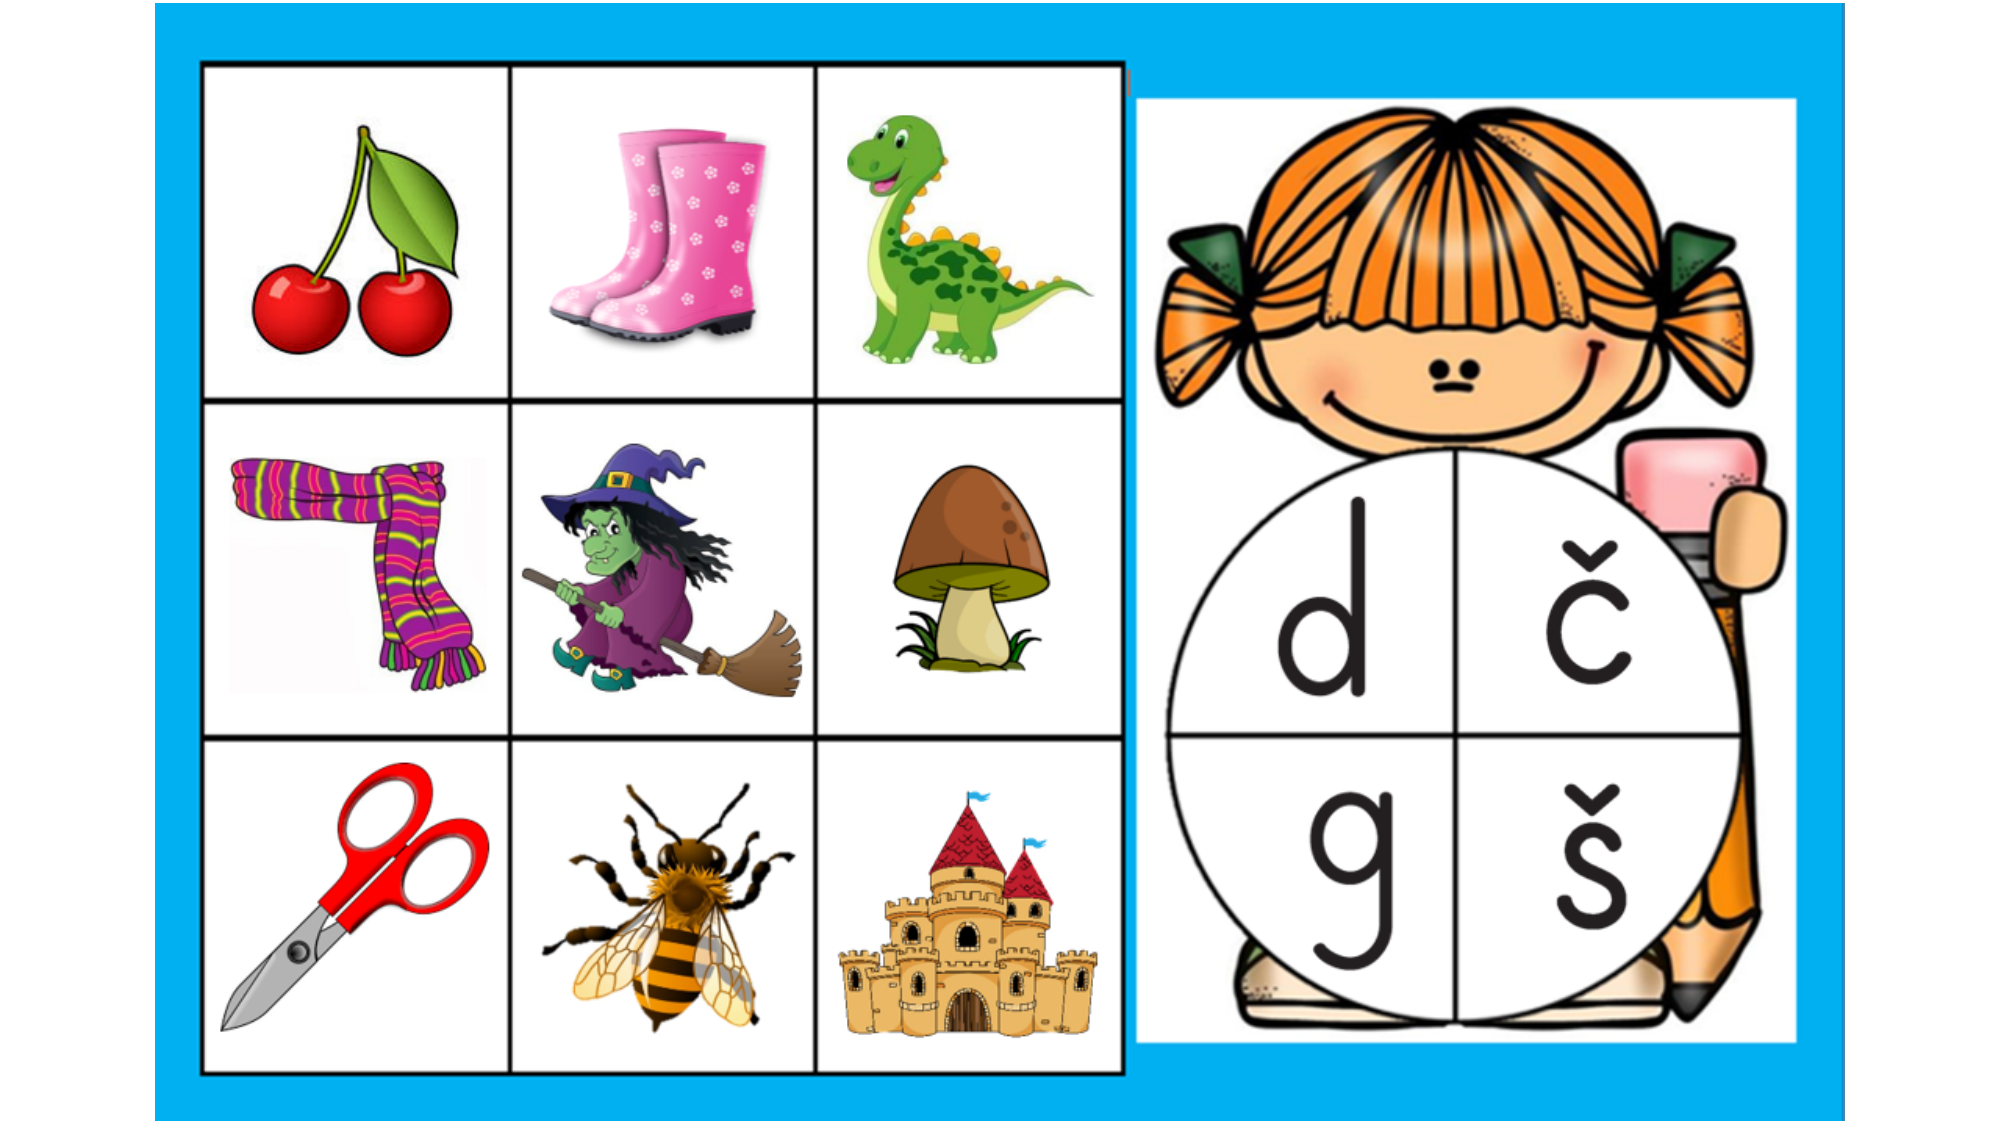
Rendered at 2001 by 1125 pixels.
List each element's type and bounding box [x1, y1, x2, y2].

picture [202, 63, 1124, 1074]
picture [1136, 98, 1797, 1043]
picture [1126, 69, 1131, 96]
